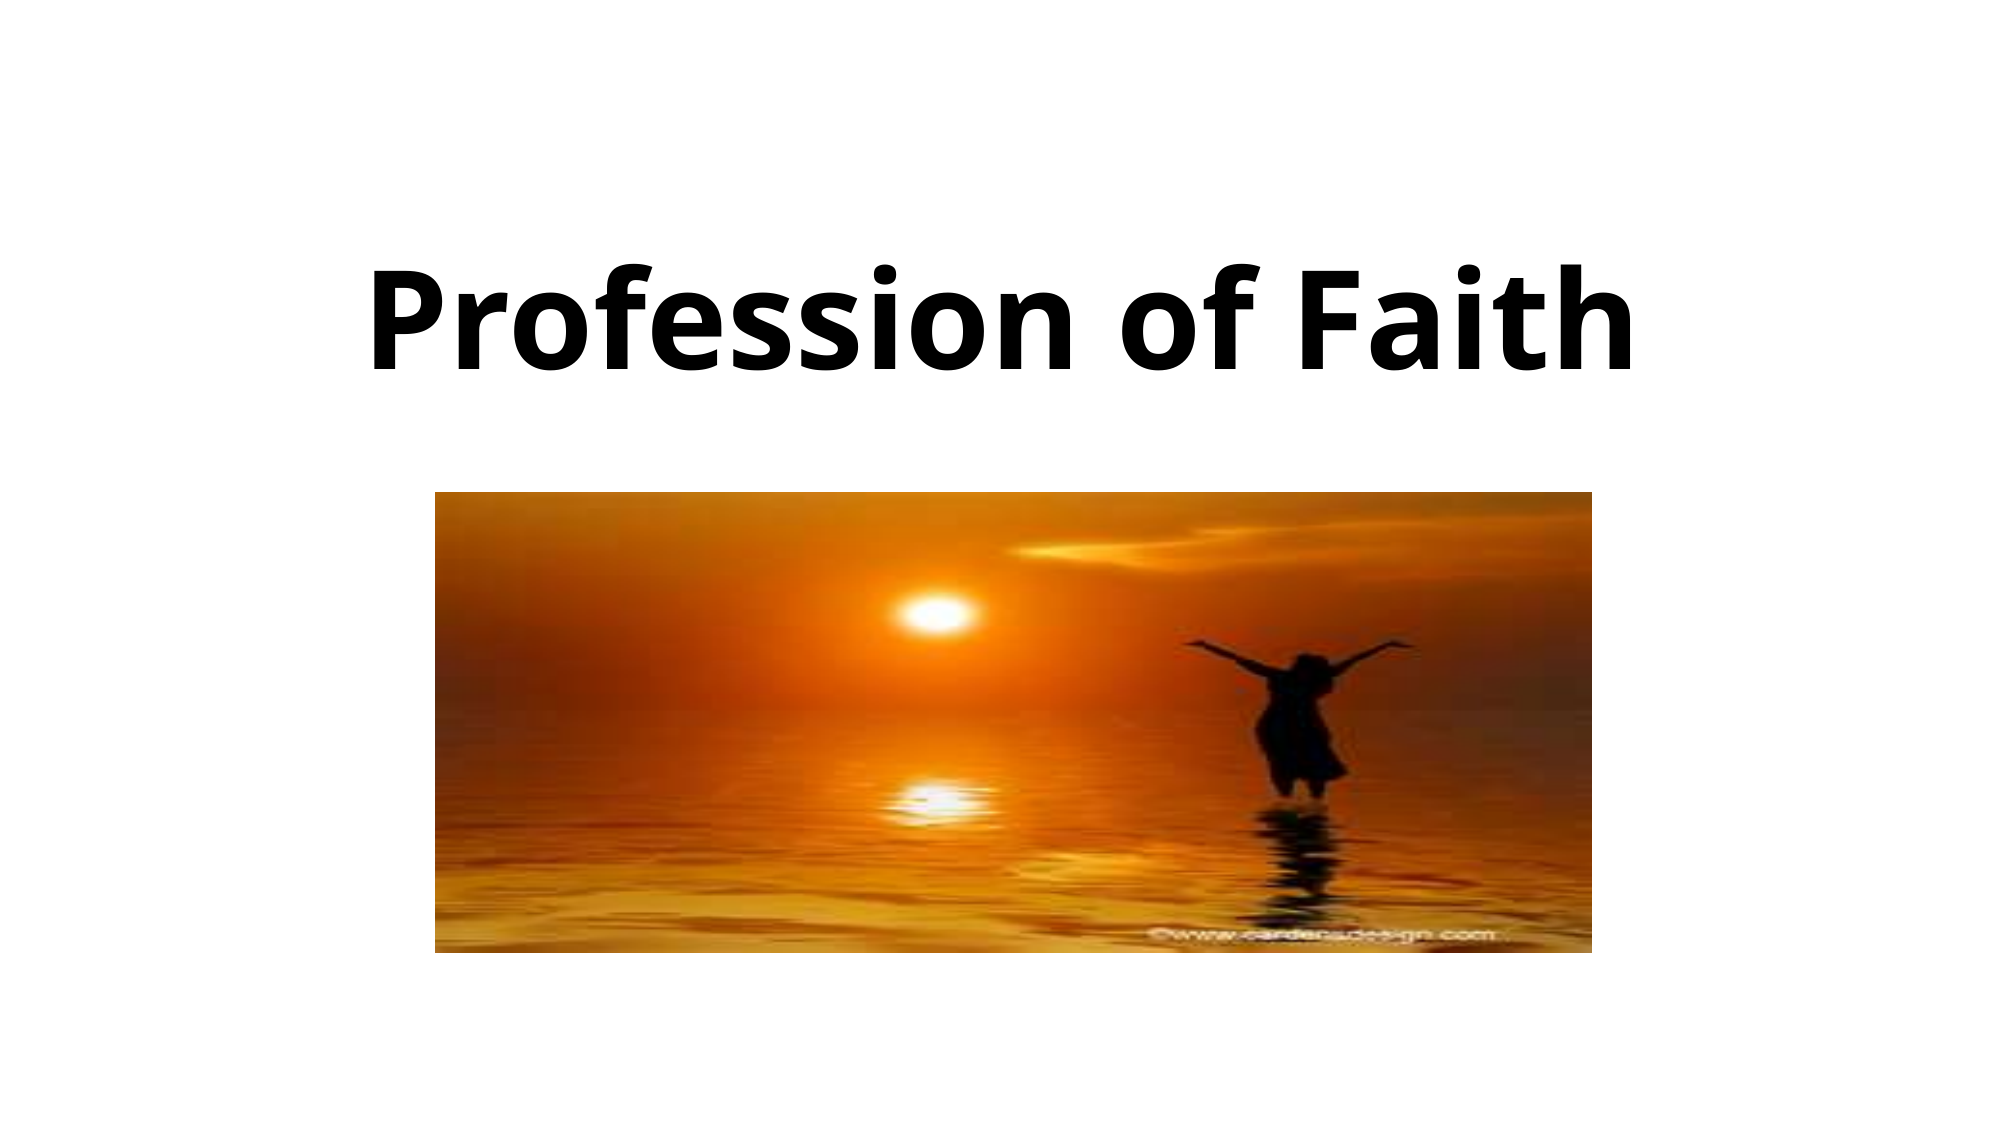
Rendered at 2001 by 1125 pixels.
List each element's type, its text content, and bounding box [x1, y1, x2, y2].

title Profession of Faith [139, 215, 1865, 434]
picture [435, 492, 1592, 953]
